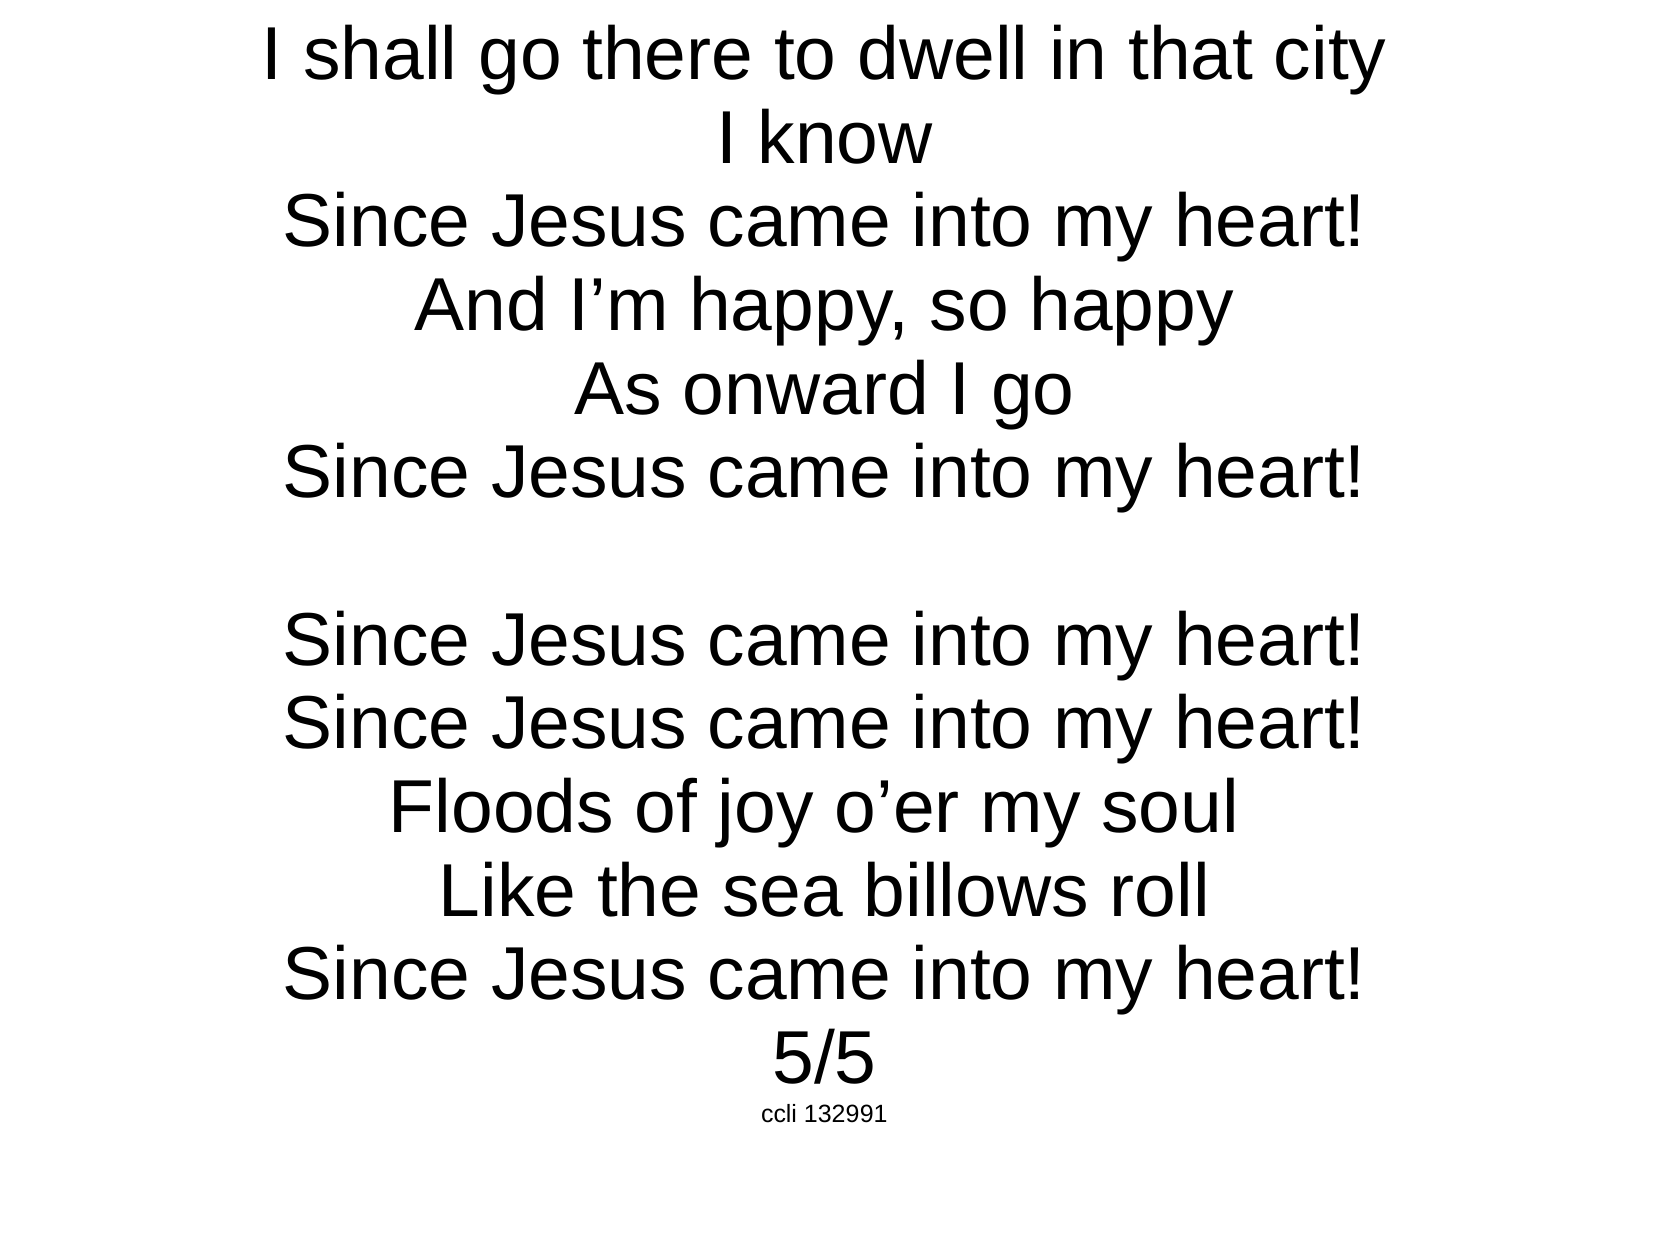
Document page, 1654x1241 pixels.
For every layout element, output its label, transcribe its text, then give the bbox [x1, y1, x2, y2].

text_box I shall go there to dwell in that city I know Since Jesus came into my heart! And I’m happy, so happy As onward I go Since Jesus came into my heart! Since Jesus came into my heart! Since Jesus came into my heart! Floods of joy o’er my soul Like the sea billows roll Since Jesus came into my heart! 5/5 ccli 132991 [27, 0, 1622, 1241]
